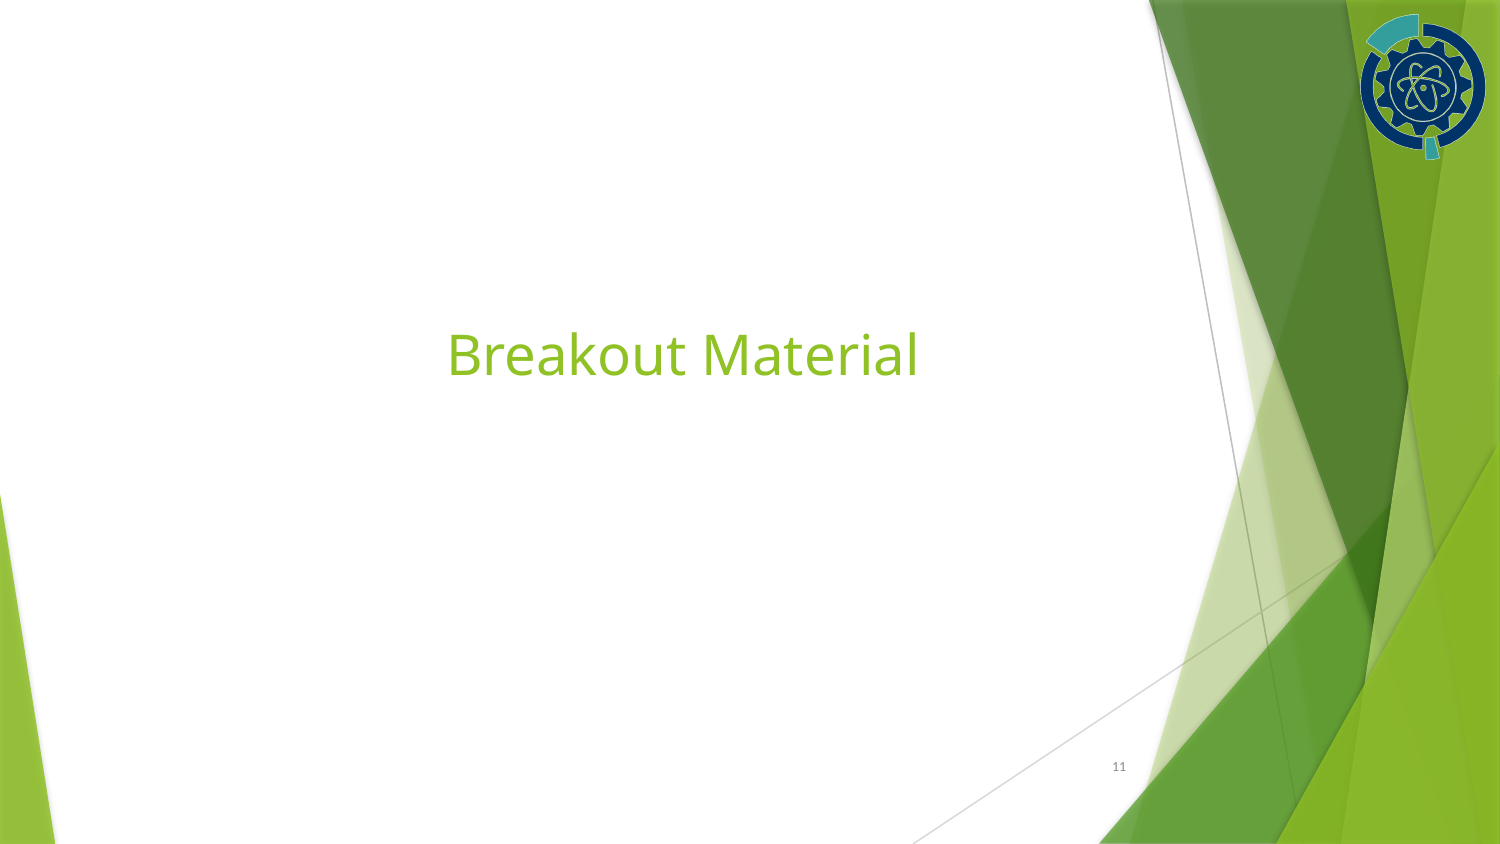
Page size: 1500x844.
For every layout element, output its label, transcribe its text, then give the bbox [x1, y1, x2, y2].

slide_number 11 [1056, 743, 1141, 789]
picture [1360, 14, 1491, 160]
title Breakout Material [225, 311, 1141, 428]
